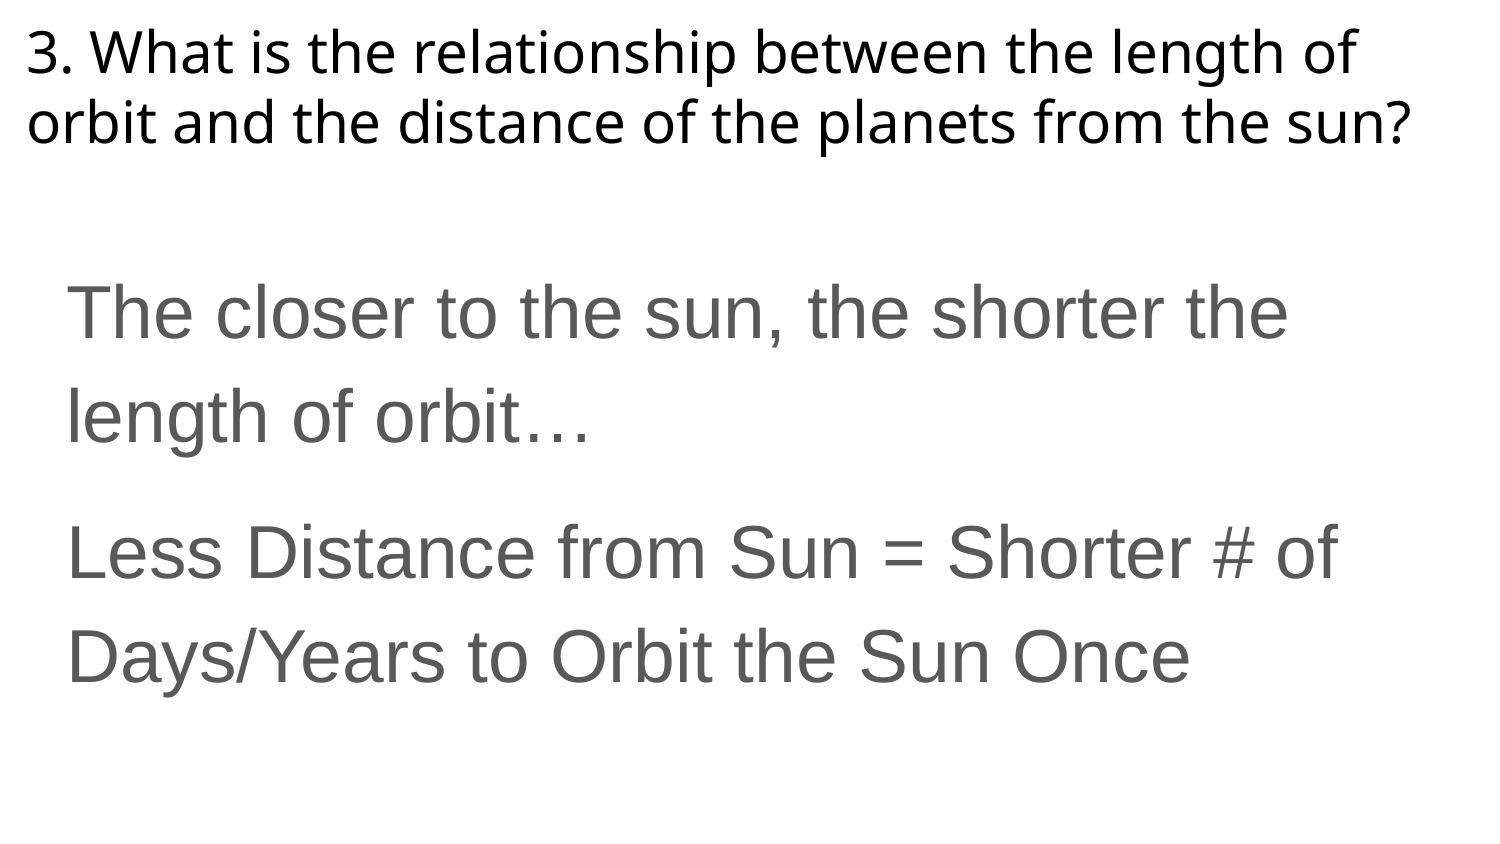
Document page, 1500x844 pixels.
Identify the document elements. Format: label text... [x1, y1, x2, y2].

list The closer to the sun, the shorter the length of orbit… Less Distance from Sun = Shorter # of Days/Years to Orbit the Sun Once [51, 235, 1449, 750]
title 3. What is the relationship between the length of orbit and the distance of the planets from the sun? [10, 0, 1490, 226]
